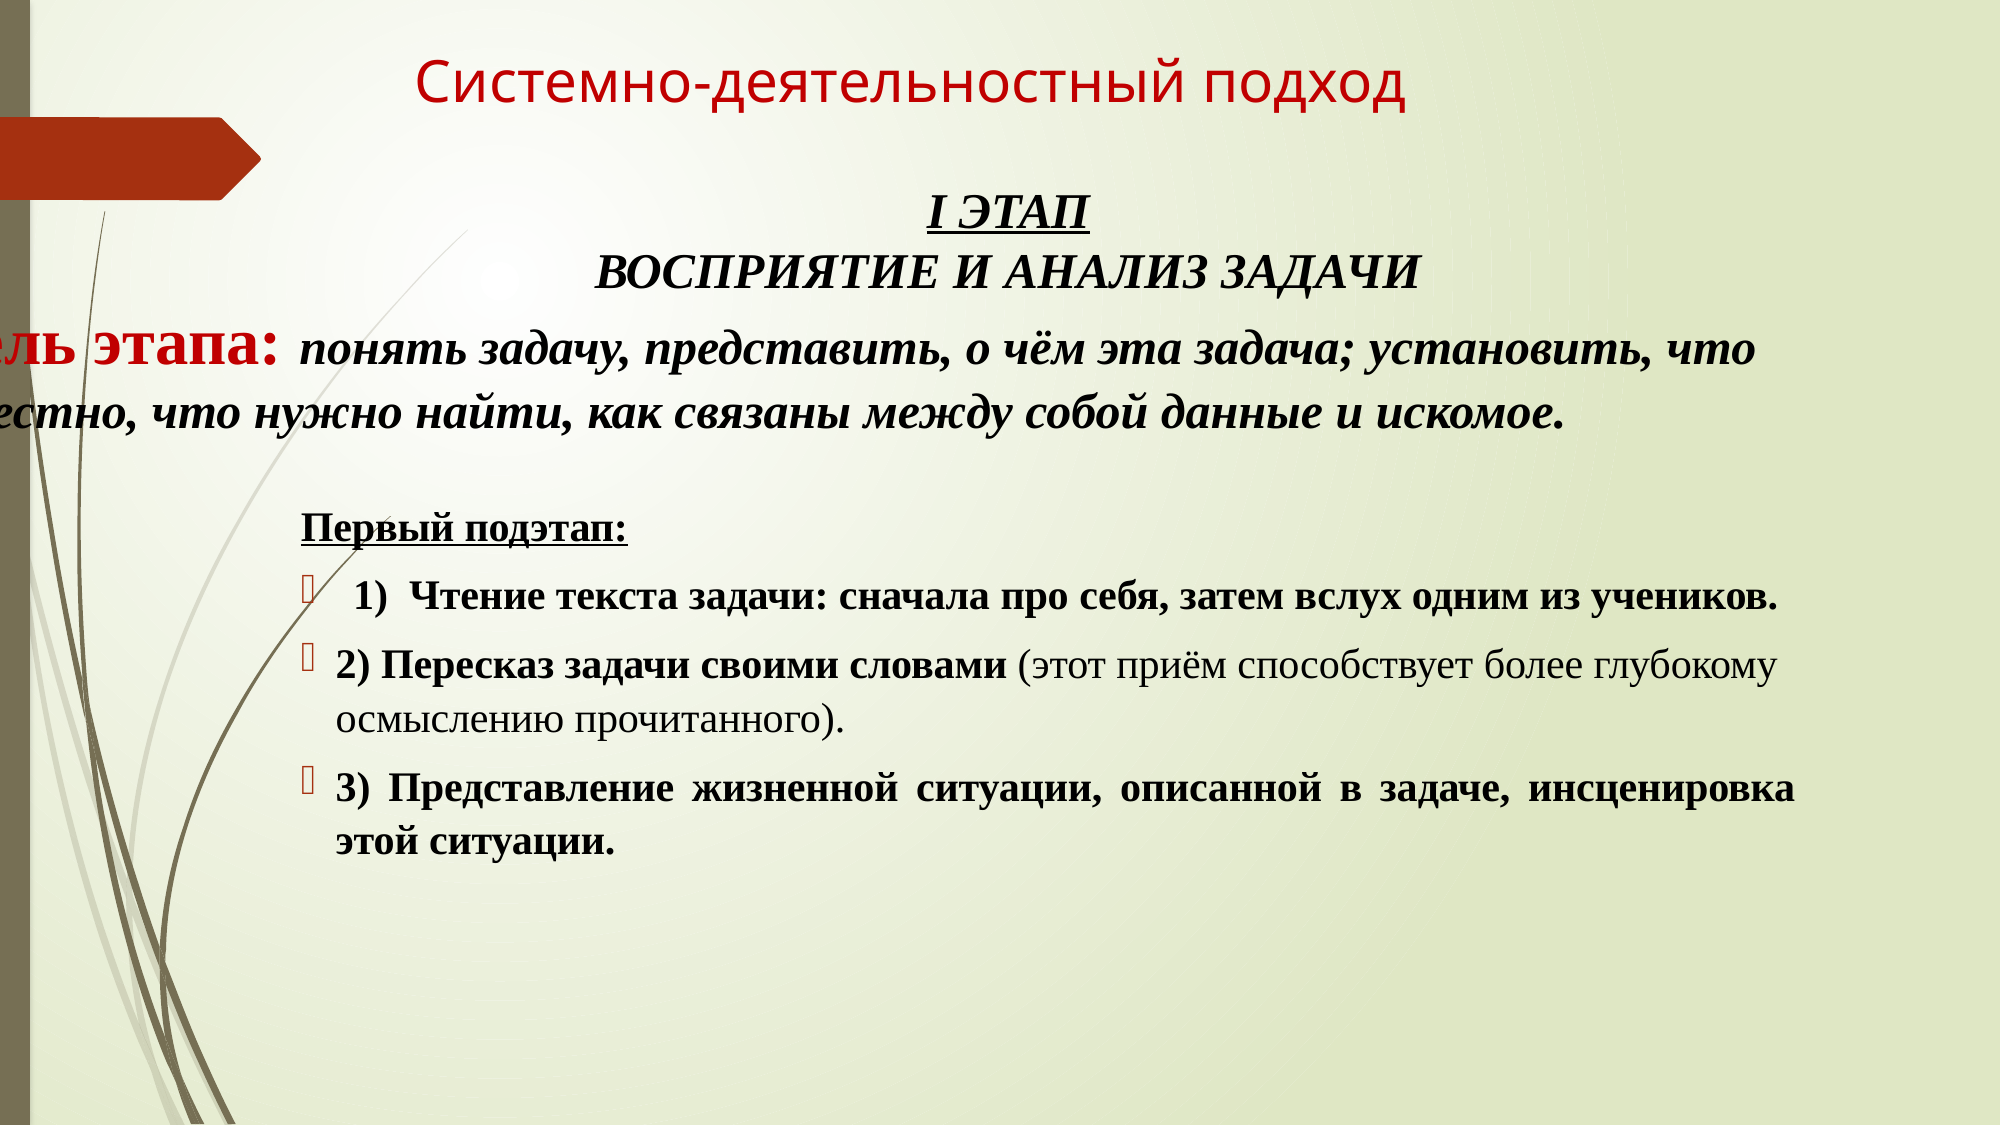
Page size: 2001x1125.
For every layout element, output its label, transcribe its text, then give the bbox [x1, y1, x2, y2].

list Первый подэтап: 1) Чтение текста задачи: сначала про себя, затем вслух одним из учеников. 2) Пересказ задачи своими словами (этот приём способствует более глубокому осмыслению прочитанного). 3) Представление жизненной ситуации, описанной в задаче, инсценировка этой ситуации. [285, 488, 1811, 914]
text_box I ЭТАП ВОСПРИЯТИЕ И АНАЛИЗ ЗАДАЧИ Цель этапа: понять задачу, представить, о чём эта задача; установить, что известно, что нужно найти, как связаны между собой данные и искомое. [0, 170, 2000, 446]
title Системно-деятельностный подход [399, 36, 1862, 170]
